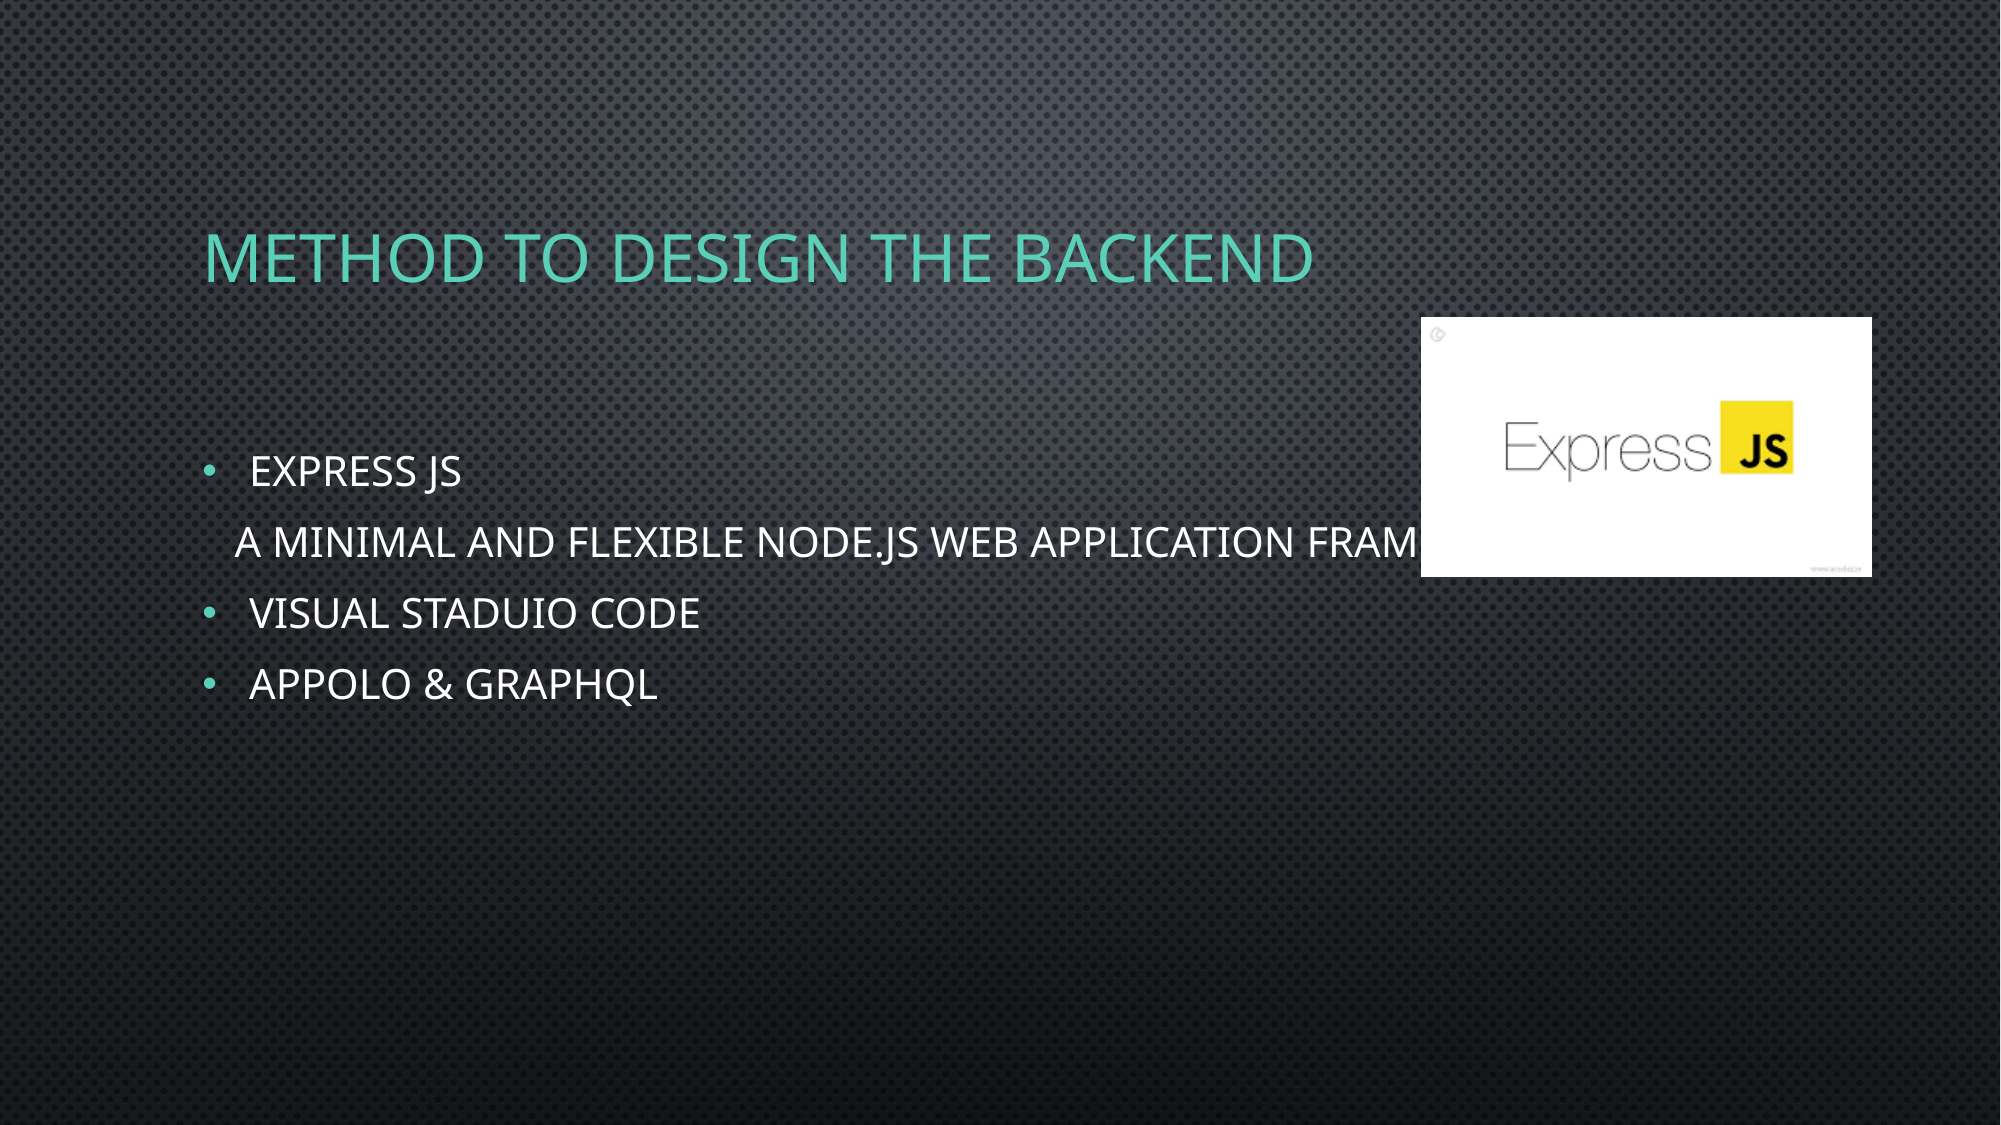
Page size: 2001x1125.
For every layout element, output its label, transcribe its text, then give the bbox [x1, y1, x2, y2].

title Method to design the backend [187, 99, 1813, 413]
list Express js a minimal and flexible Node.js web application framework Visual staduio code Appolo & GraphQL [187, 437, 1813, 950]
picture [1420, 317, 1872, 577]
